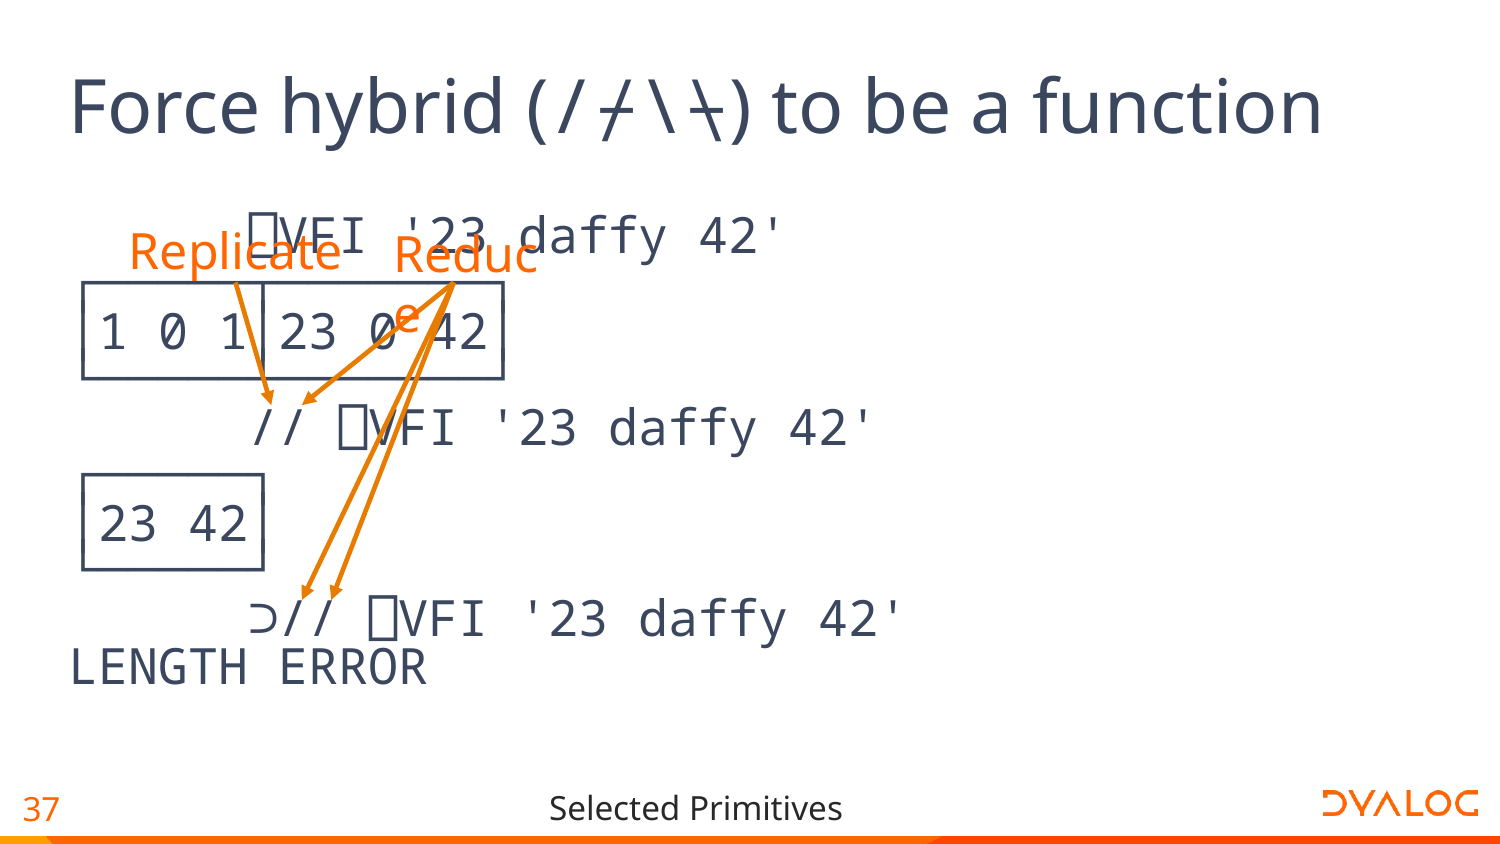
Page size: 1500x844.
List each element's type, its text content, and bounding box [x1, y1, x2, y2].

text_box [235, 282, 272, 406]
picture [1323, 790, 1478, 816]
text_box Replicate [114, 212, 362, 287]
list ⎕VFI '23 daffy 42' ┌─────┬───────┐ │1 0 1│23 0 42│ └─────┴───────┘ // ⎕VFI '23 daffy 42' ┌─────┐ │23 42│ └─────┘ ⊃// ⎕VFI '23 daffy 42' LENGTH ERROR [53, 207, 1453, 740]
picture [0, 836, 1500, 844]
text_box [301, 282, 328, 601]
title Force hybrid (/⌿\⍀) to be a function [53, 43, 1453, 157]
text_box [330, 282, 454, 601]
text_box Reduce [378, 215, 576, 350]
